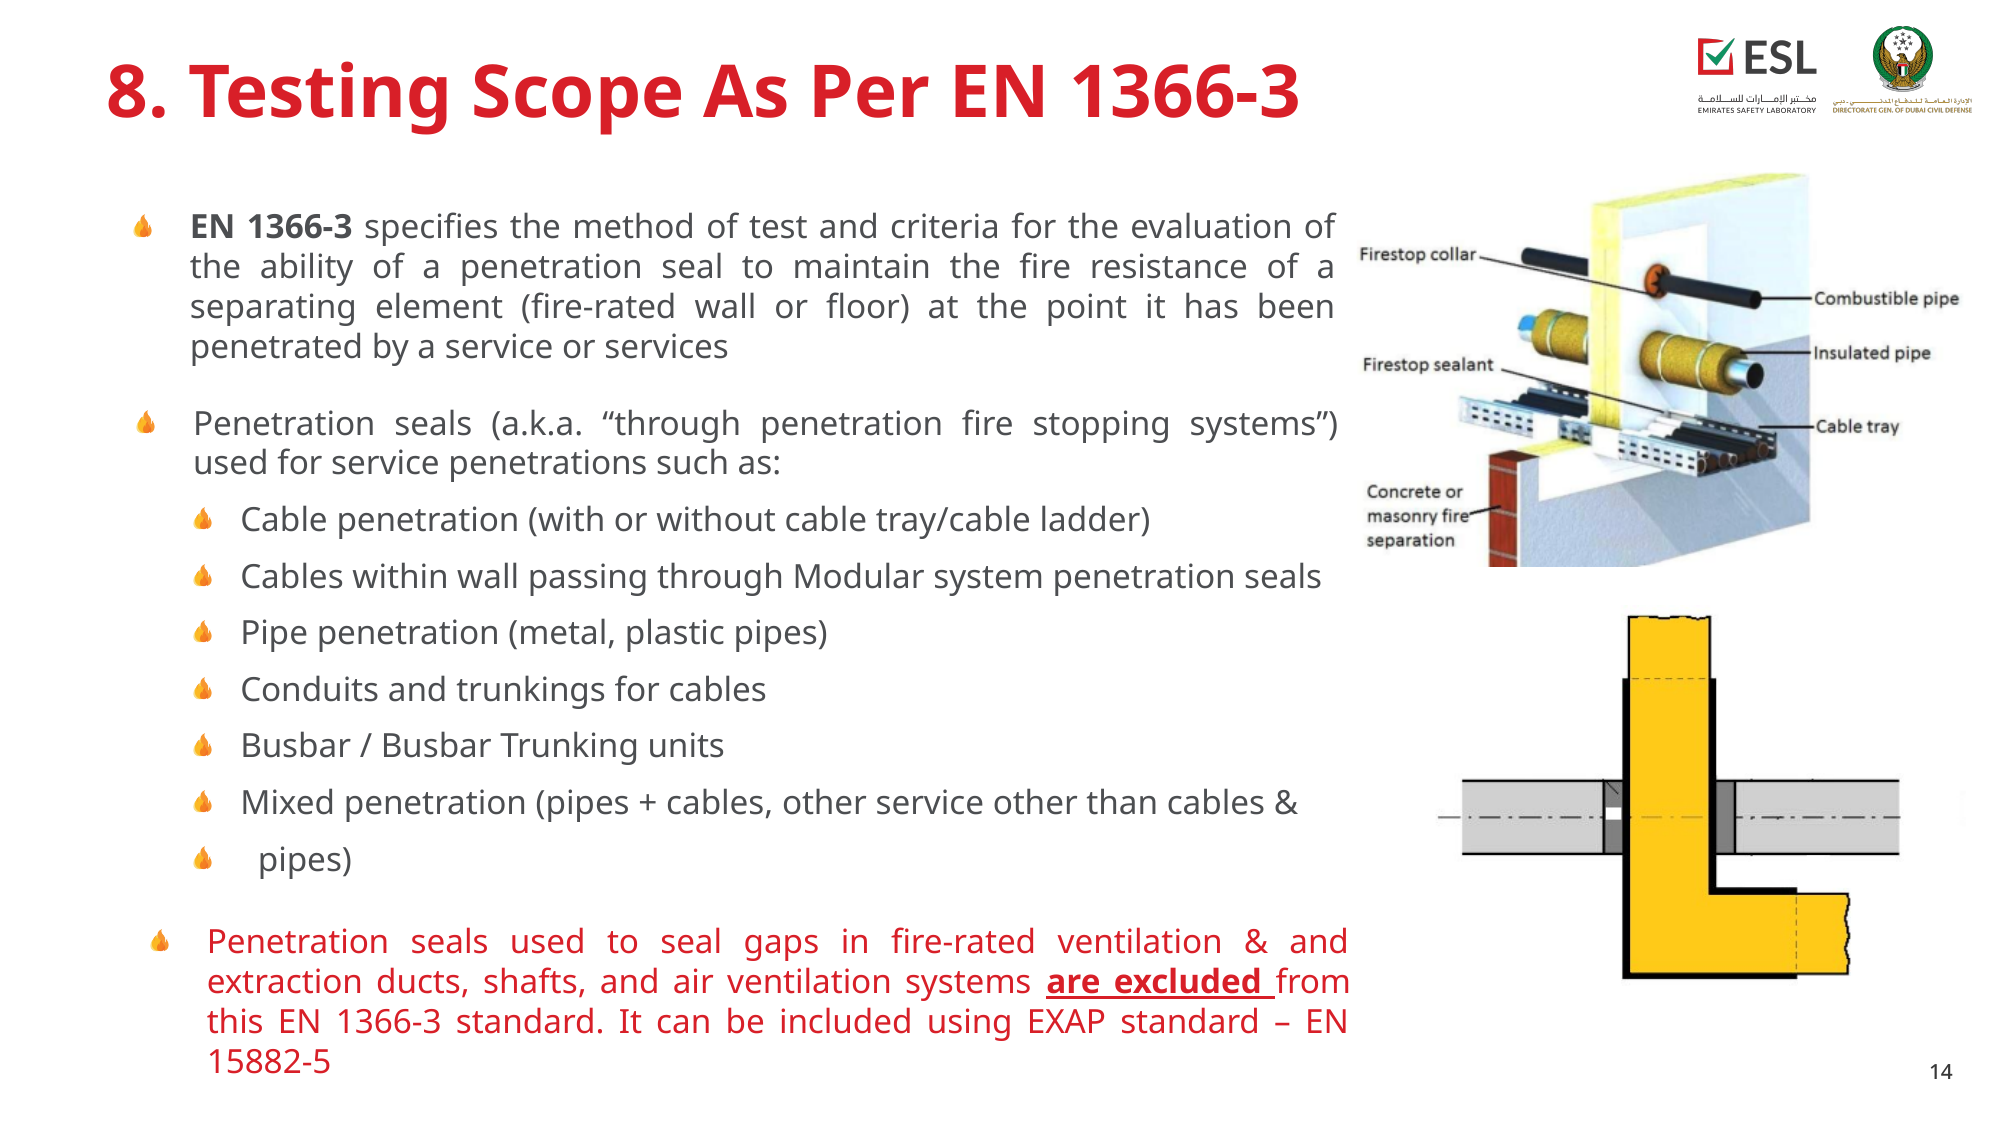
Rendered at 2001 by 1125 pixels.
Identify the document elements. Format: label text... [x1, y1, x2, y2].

picture [150, 928, 174, 952]
picture [136, 409, 161, 434]
picture [193, 676, 217, 700]
picture [1817, 26, 1972, 113]
picture [193, 732, 217, 757]
text_box Penetration seals used to seal gaps in fire-rated ventilation & and extraction ducts, shafts, and air ventilation systems are excluded from this EN 1366-3 standard. It can be included using EXAP standard – EN 15882-5 [91, 911, 1368, 1065]
picture [193, 619, 217, 643]
picture [193, 845, 217, 870]
picture [1427, 605, 1968, 989]
picture [193, 789, 217, 813]
picture [193, 506, 217, 530]
text_box EN 1366-3 specifies the method of test and criteria for the evaluation of the ability of a penetration seal to maintain the fire resistance of a separating element (fire-rated wall or floor) at the point it has been penetrated by a service or services [74, 196, 1354, 373]
title 8. Testing Scope As Per EN 1366-3 [91, 0, 1817, 178]
picture [133, 213, 158, 238]
picture [193, 563, 217, 587]
text_box Penetration seals (a.k.a. “through penetration fire stopping systems”) used for service penetrations such as: Cable penetration (with or without cable tray/cable ladder) Cables within wall passing through Modular system penetration seals Pipe penetration (metal, plastic pipes) Conduits and trunkings for cables Busbar / Busbar Trunking units Mixed penetration (pipes + cables, other service other than cables & pipes) [78, 392, 1357, 882]
picture [1356, 161, 1968, 567]
slide_number 14 [1517, 1042, 1968, 1103]
